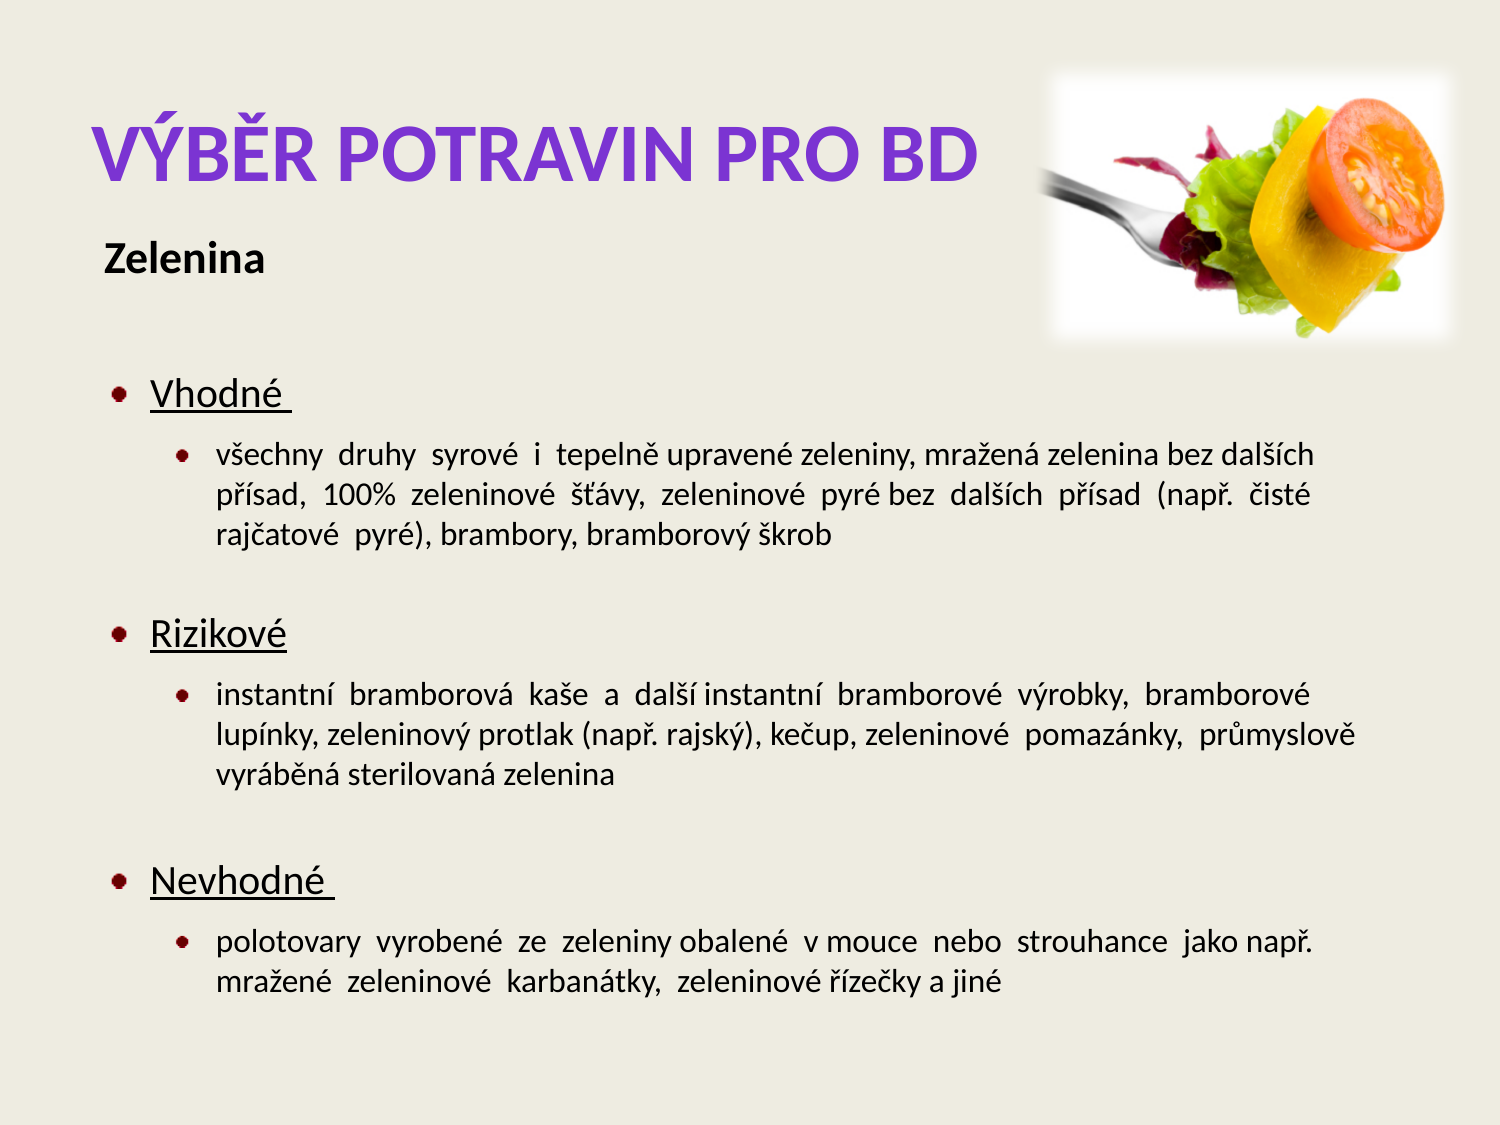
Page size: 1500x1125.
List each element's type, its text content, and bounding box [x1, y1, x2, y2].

picture [1033, 54, 1469, 358]
picture [173, 930, 192, 948]
picture [108, 866, 131, 889]
picture [108, 619, 131, 642]
picture [173, 443, 192, 462]
list Zelenina Vhodné všechny druhy syrové i tepelně upravené zeleniny, mražená zelenina bez dalších přísad, 100% zeleninové šťávy, zeleninové pyré bez dalších přísad (např. čisté rajčatové pyré), brambory, bramborový škrob Rizikové instantní bramborová kaše a další instantní bramborové výrobky, bramborové lupínky, zeleninový protlak (např. rajský), kečup, zeleninové pomazánky, průmyslově vyráběná sterilovaná zelenina Nevhodné polotovary vyrobené ze zeleniny obalené v mouce nebo strouhance jako např. mražené zeleninové karbanátky, zeleninové řízečky a jiné [75, 219, 1425, 1071]
picture [108, 379, 131, 402]
picture [173, 683, 192, 702]
title Výběr Potravin pro BD [76, 54, 1031, 219]
